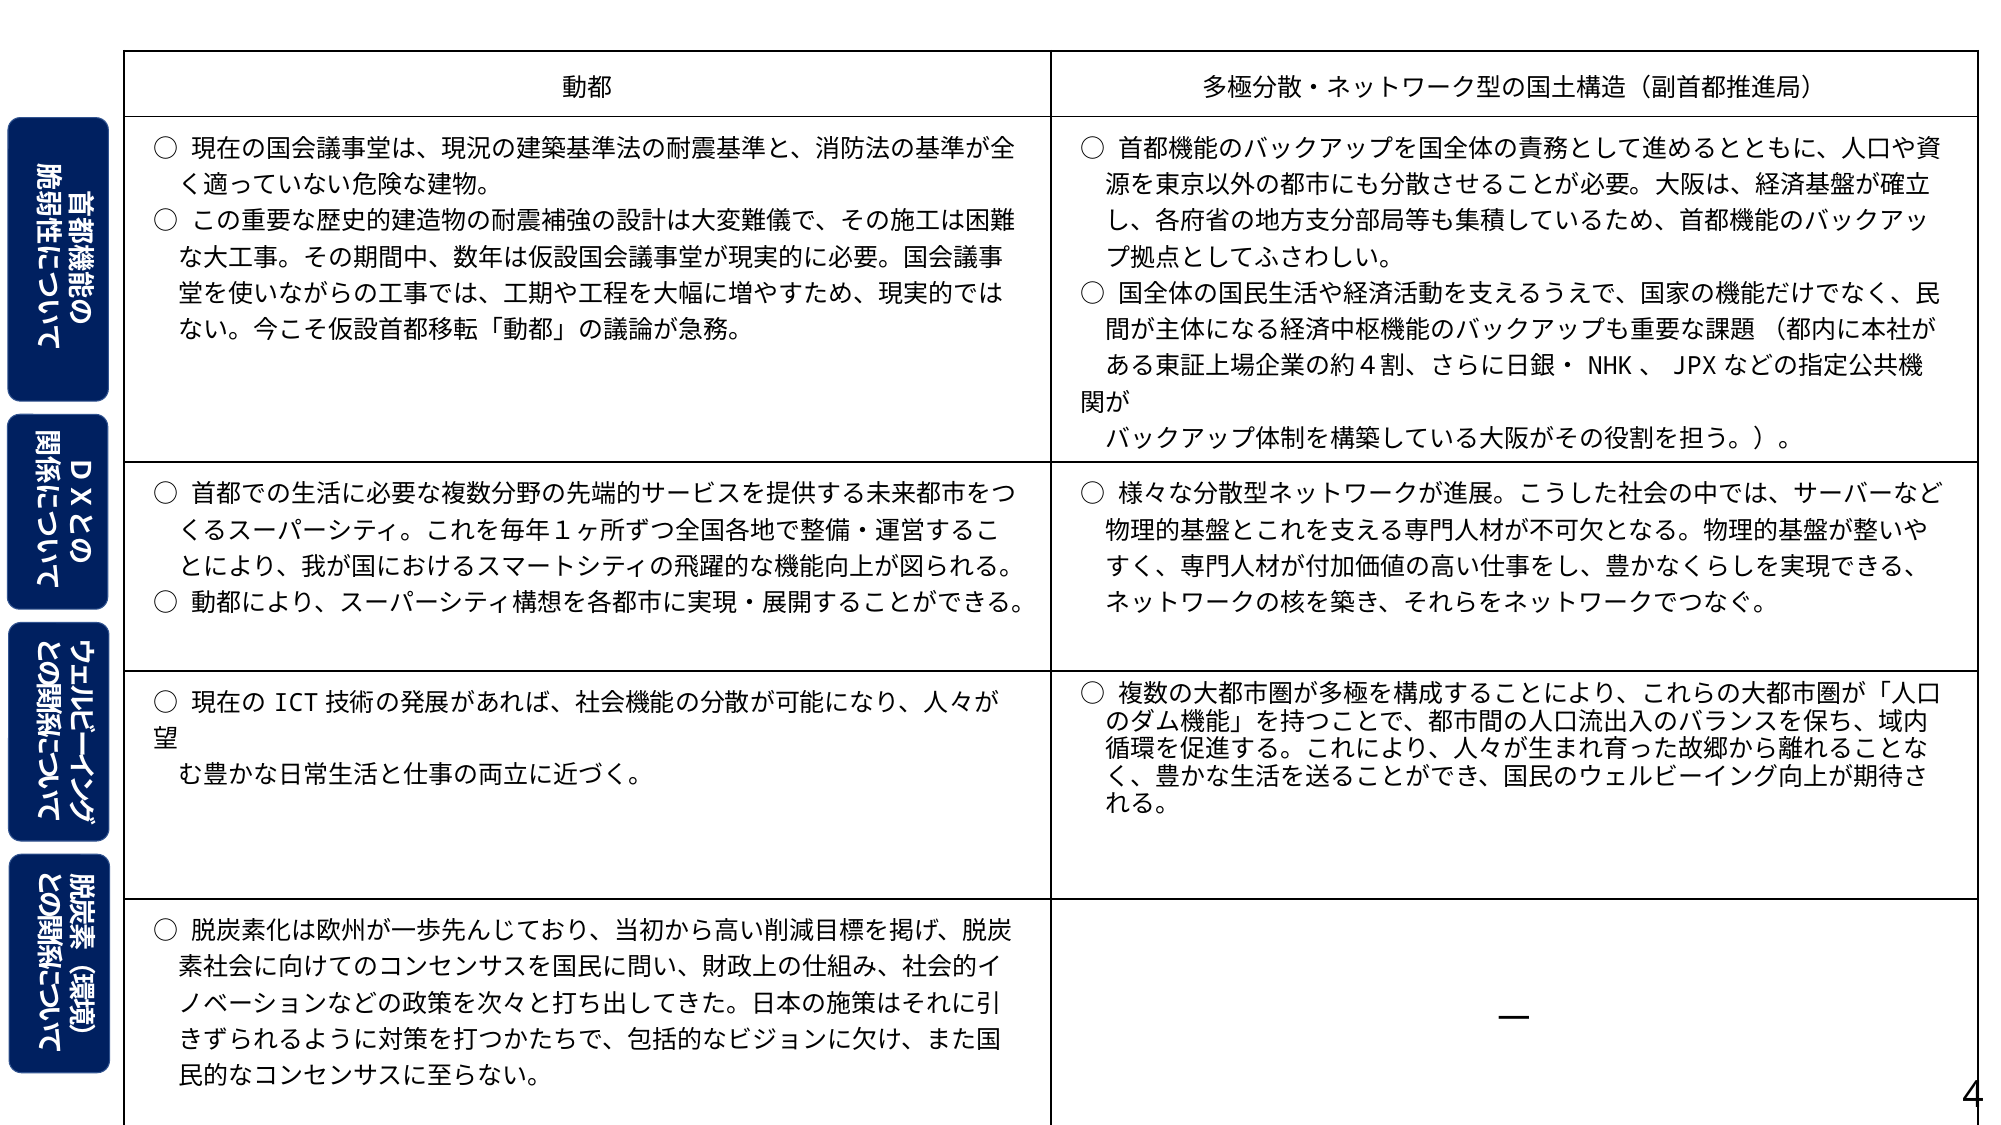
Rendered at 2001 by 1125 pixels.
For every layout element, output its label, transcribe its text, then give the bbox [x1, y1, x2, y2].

table_cell ○ 脱炭素化は欧州が一歩先んじており、当初から高い削減目標を掲げ、脱炭 素社会に向けてのコンセンサスを国民に問い、財政上の仕組み、社会的イ ノベーションなどの政策を次々と打ち出してきた。日本の施策はそれに引 きずられるように対策を打つかたちで、包括的なビジョンに欠け、また国 民的なコンセンサスに至らない。 [125, 900, 1050, 1125]
text_box ＤＸとの 関係について [7, 414, 108, 610]
table_cell ○ 首都機能のバックアップを国全体の責務として進めるとともに、人口や資 源を東京以外の都市にも分散させることが必要。大阪は、経済基盤が確立 し、各府省の地方支分部局等も集積しているため、首都機能のバックアッ プ拠点としてふさわしい。 ○ 国全体の国民生活や経済活動を支えるうえで、国家の機能だけでなく、民 間が主体になる経済中枢機能のバックアップも重要な課題 （都内に本社が ある東証上場企業の約４割、さらに日銀・NHK、JPXなどの指定公共機関が バックアップ体制を構築している大阪がその役割を担う。）。 [1052, 117, 1977, 461]
table_cell ○ 様々な分散型ネットワークが進展。こうした社会の中では、サーバーなど 物理的基盤とこれを支える専門人材が不可欠となる。物理的基盤が整いや すく、専門人材が付加価値の高い仕事をし、豊かなくらしを実現できる、 ネットワークの核を築き、それらをネットワークでつなぐ。 [1052, 463, 1977, 670]
table_cell ○ 複数の大都市圏が多極を構成することにより、これらの大都市圏が「人口 のダム機能」を持つことで、都市間の人口流出入のバランスを保ち、域内 循環を促進する。これにより、人々が生まれ育った故郷から離れることな く、豊かな生活を送ることができ、国民のウェルビーイング向上が期待さ れる。 [1052, 672, 1977, 898]
table_cell － [1052, 900, 1977, 1125]
table_cell ○ 現在の国会議事堂は、現況の建築基準法の耐震基準と、消防法の基準が全 く適っていない危険な建物。 ○ この重要な歴史的建造物の耐震補強の設計は大変難儀で、その施工は困難 な大工事。その期間中、数年は仮設国会議事堂が現実的に必要。国会議事 堂を使いながらの工事では、工期や工程を大幅に増やすため、現実的では ない。今こそ仮設首都移転「動都」の議論が急務。 [125, 117, 1050, 461]
table_header 多極分散・ネットワーク型の国土構造（副首都推進局） [1052, 52, 1977, 116]
slide_number 3 [1795, 1065, 1999, 1125]
table_cell ○ 現在のICT技術の発展があれば、社会機能の分散が可能になり、人々が望 む豊かな日常生活と仕事の両立に近づく。 [125, 672, 1050, 898]
text_box 脱炭素（環境）との関係について [9, 854, 110, 1073]
text_box ウェルビーイングとの関係について [8, 622, 109, 842]
table_cell ○ 首都での生活に必要な複数分野の先端的サービスを提供する未来都市をつ くるスーパーシティ。これを毎年１ヶ所ずつ全国各地で整備・運営するこ とにより、我が国におけるスマートシティの飛躍的な機能向上が図られる。 ○ 動都により、スーパーシティ構想を各都市に実現・展開することができる。 [125, 463, 1050, 670]
text_box 首都機能の 脆弱性について [7, 117, 109, 402]
table_header 動都 [125, 52, 1050, 116]
